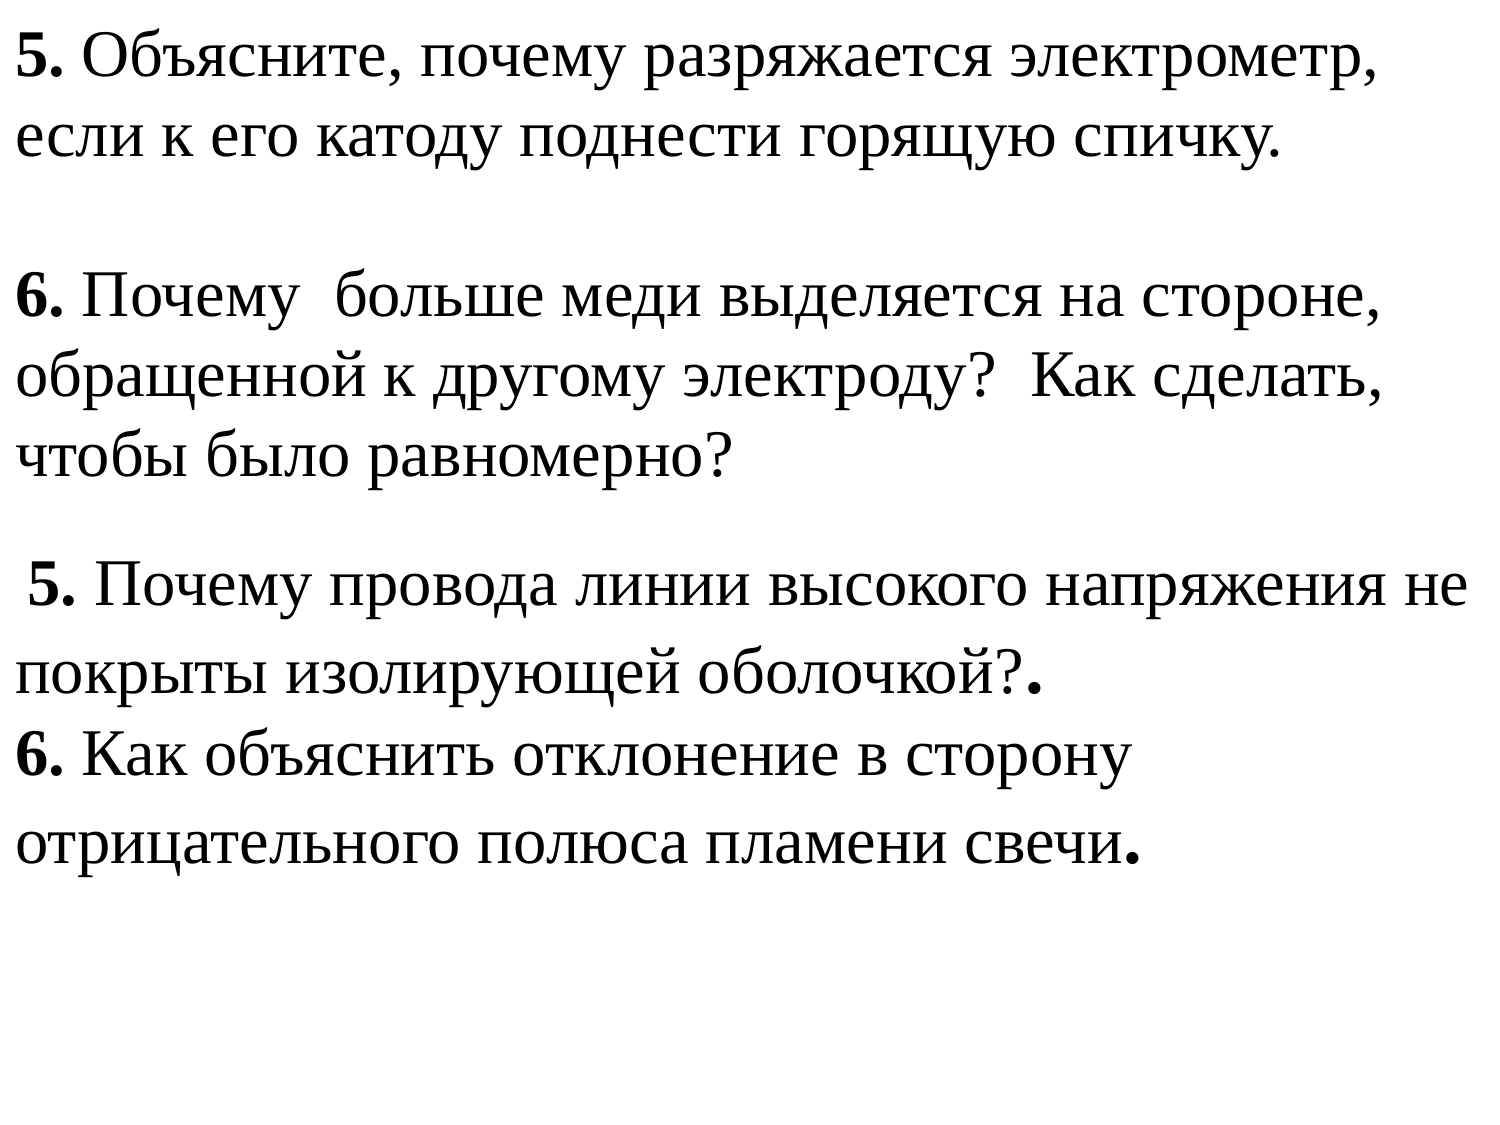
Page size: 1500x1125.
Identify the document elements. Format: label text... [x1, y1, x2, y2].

text_box 5. Объясните, почему разряжается электрометр, если к его катоду поднести горящую спичку. 6. Почему больше меди выделяется на стороне, обращенной к другому электроду? Как сделать, чтобы было равномерно? [0, 2, 1500, 498]
text_box 5. Почему провода линии высокого напряжения не покрыты изолирующей оболочкой?. 6. Как объяснить отклонение в сторону отрицательного полюса пламени свечи. [0, 531, 1500, 887]
